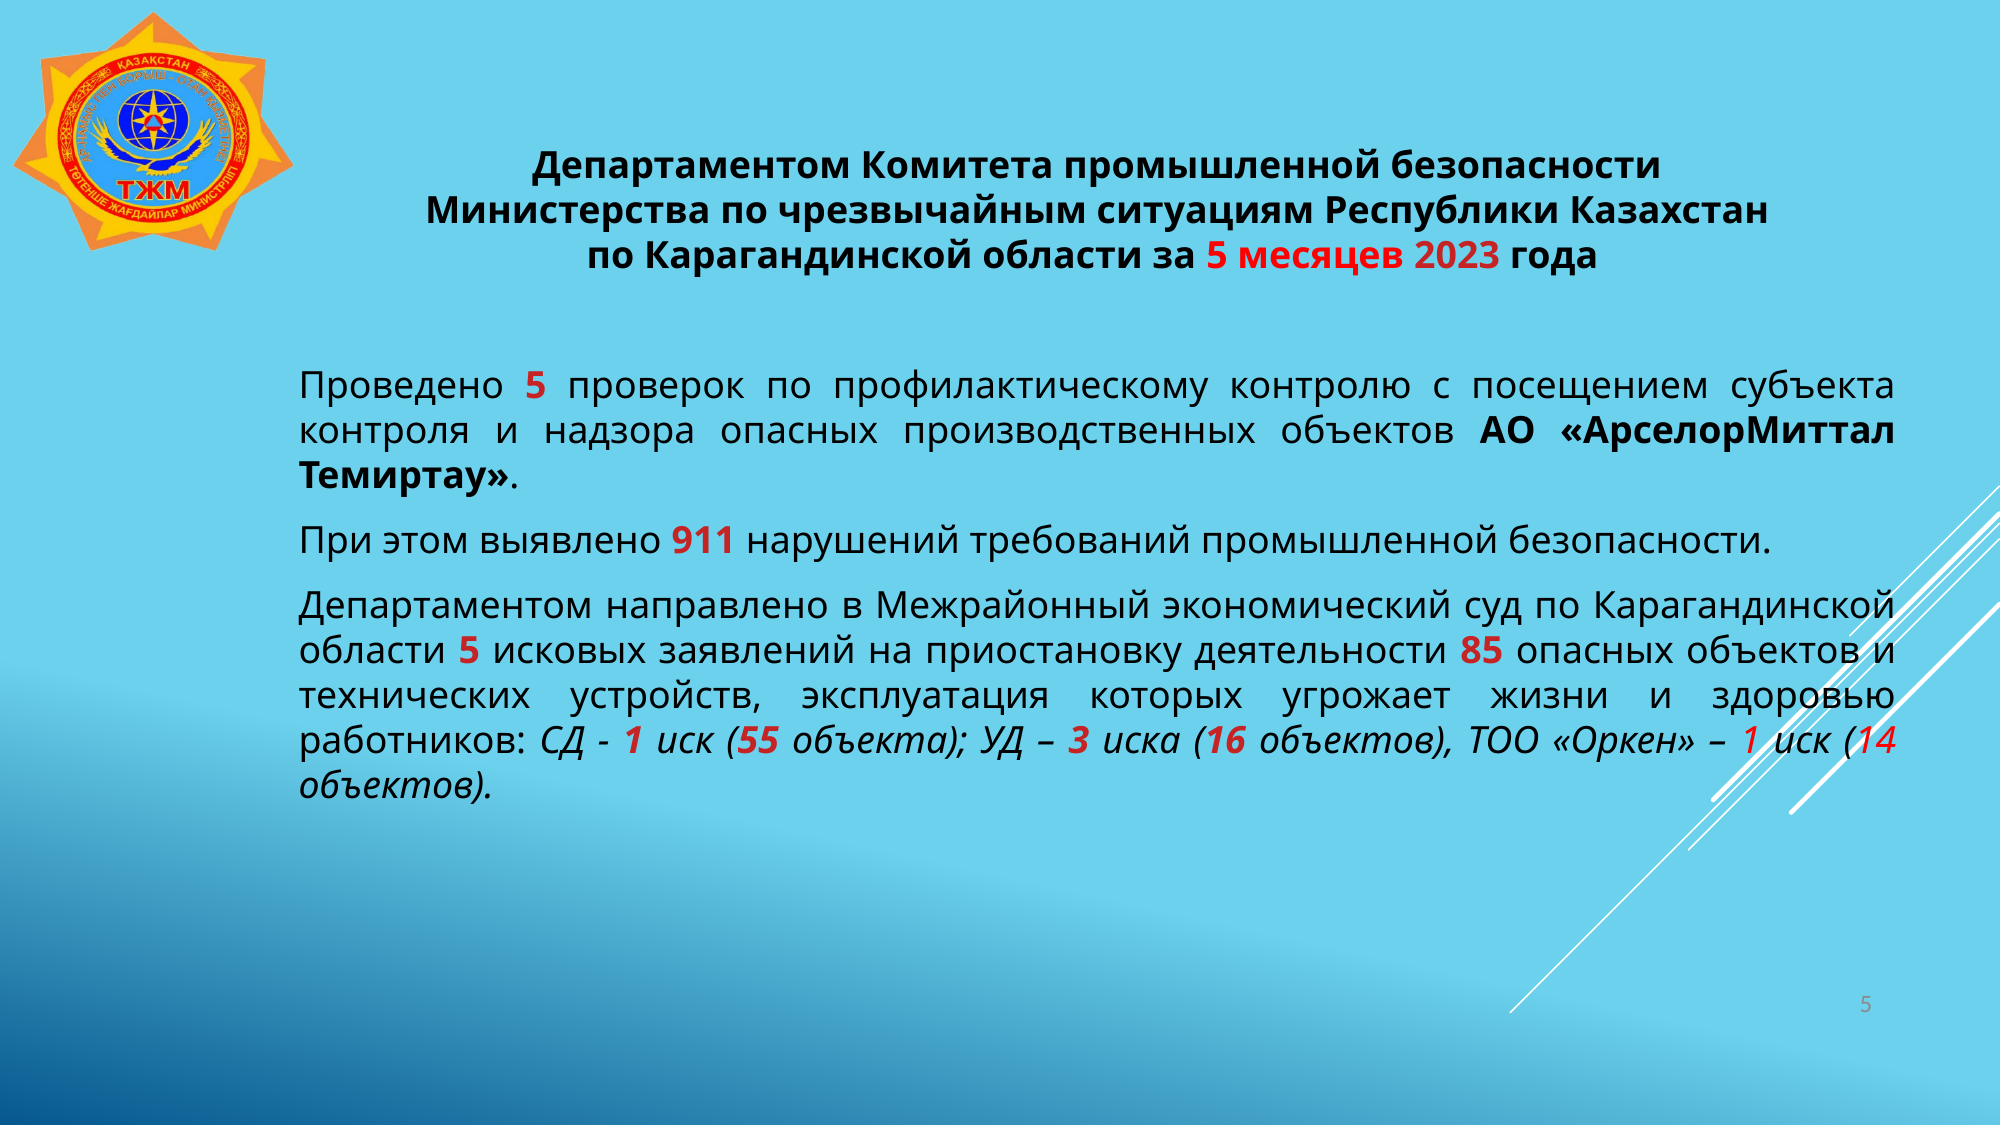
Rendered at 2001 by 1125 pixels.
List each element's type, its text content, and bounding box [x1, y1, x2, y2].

picture [11, 11, 294, 251]
slide_number 5 [1700, 984, 1888, 1025]
list Департаментом Комитета промышленной безопасности Министерства по чрезвычайным ситуациям Республики Казахстан по Карагандинской области за 5 месяцев 2023 года Проведено 5 проверок по профилактическому контролю с посещением субъекта контроля и надзора опасных производственных объектов АО «АрселорМиттал Темиртау». При этом выявлено 911 нарушений требований промышленной безопасности. Департаментом направлено в Межрайонный экономический суд по Карагандинской области 5 исковых заявлений на приостановку деятельности 85 опасных объектов и технических устройств, эксплуатация которых угрожает жизни и здоровью работников: СД - 1 иск (55 объекта); УД – 3 иска (16 объектов), ТОО «Оркен» – 1 иск (14 объектов). [283, 68, 1912, 984]
